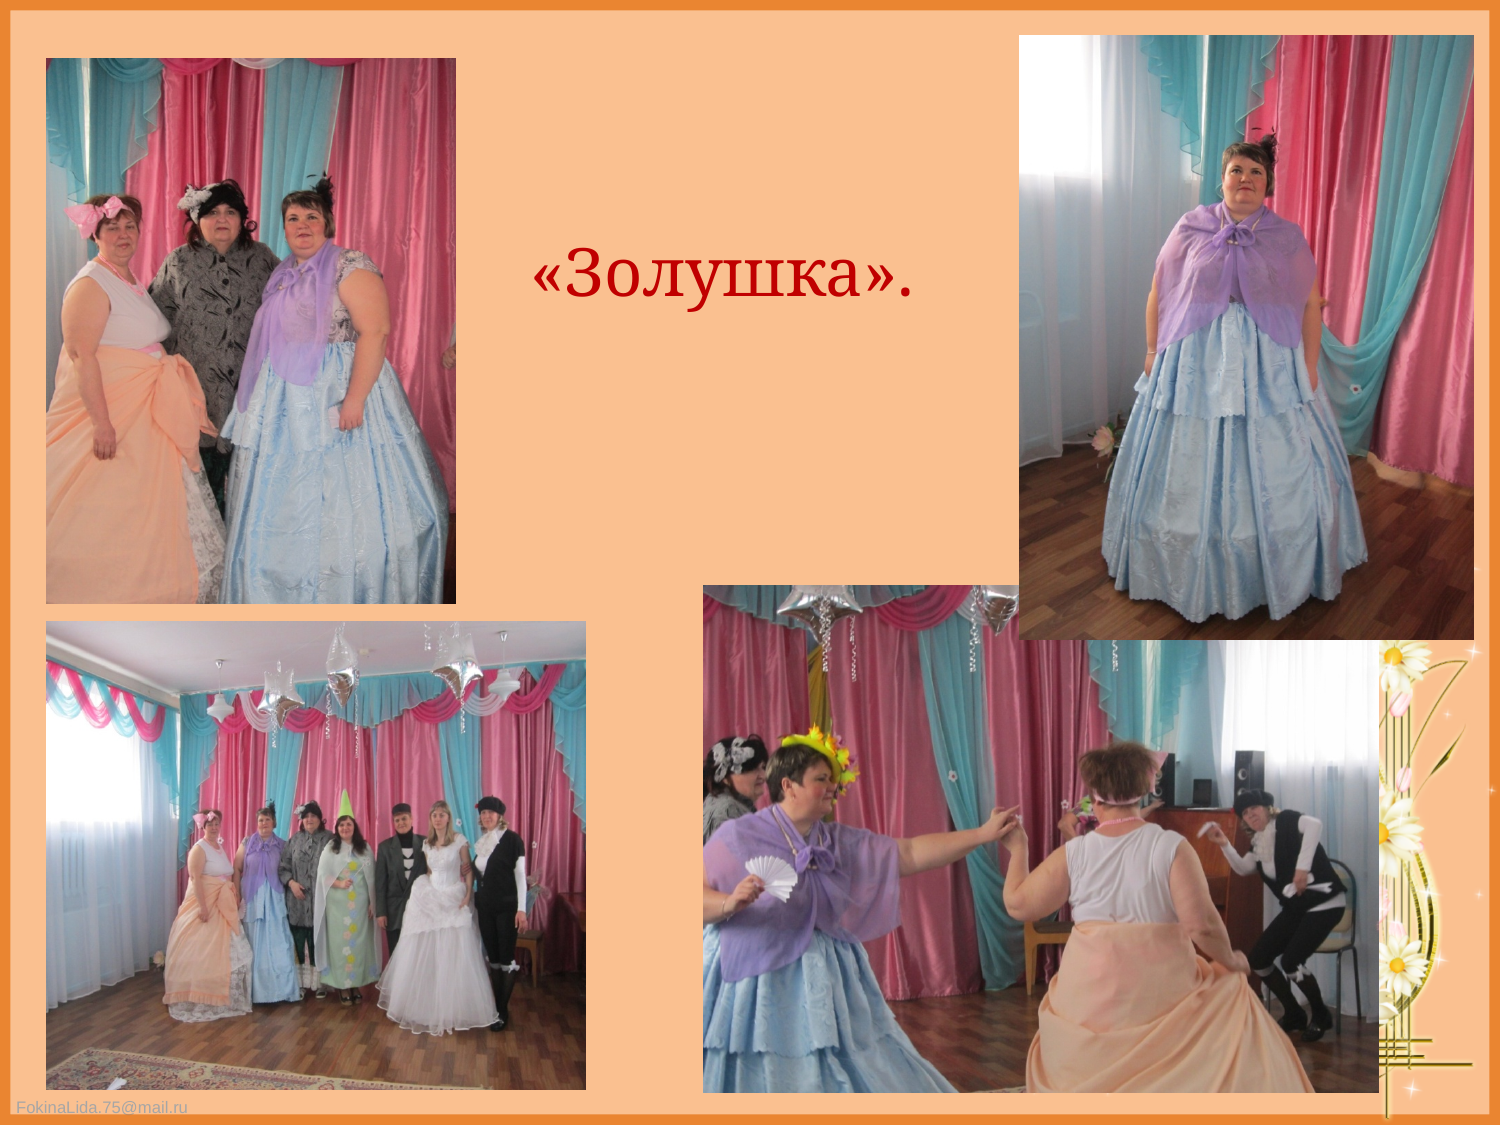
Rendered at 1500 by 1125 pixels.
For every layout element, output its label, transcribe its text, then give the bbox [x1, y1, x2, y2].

picture [702, 34, 1500, 1125]
picture [46, 58, 457, 605]
text_box «Золушка». [515, 222, 950, 318]
picture [46, 620, 587, 1091]
